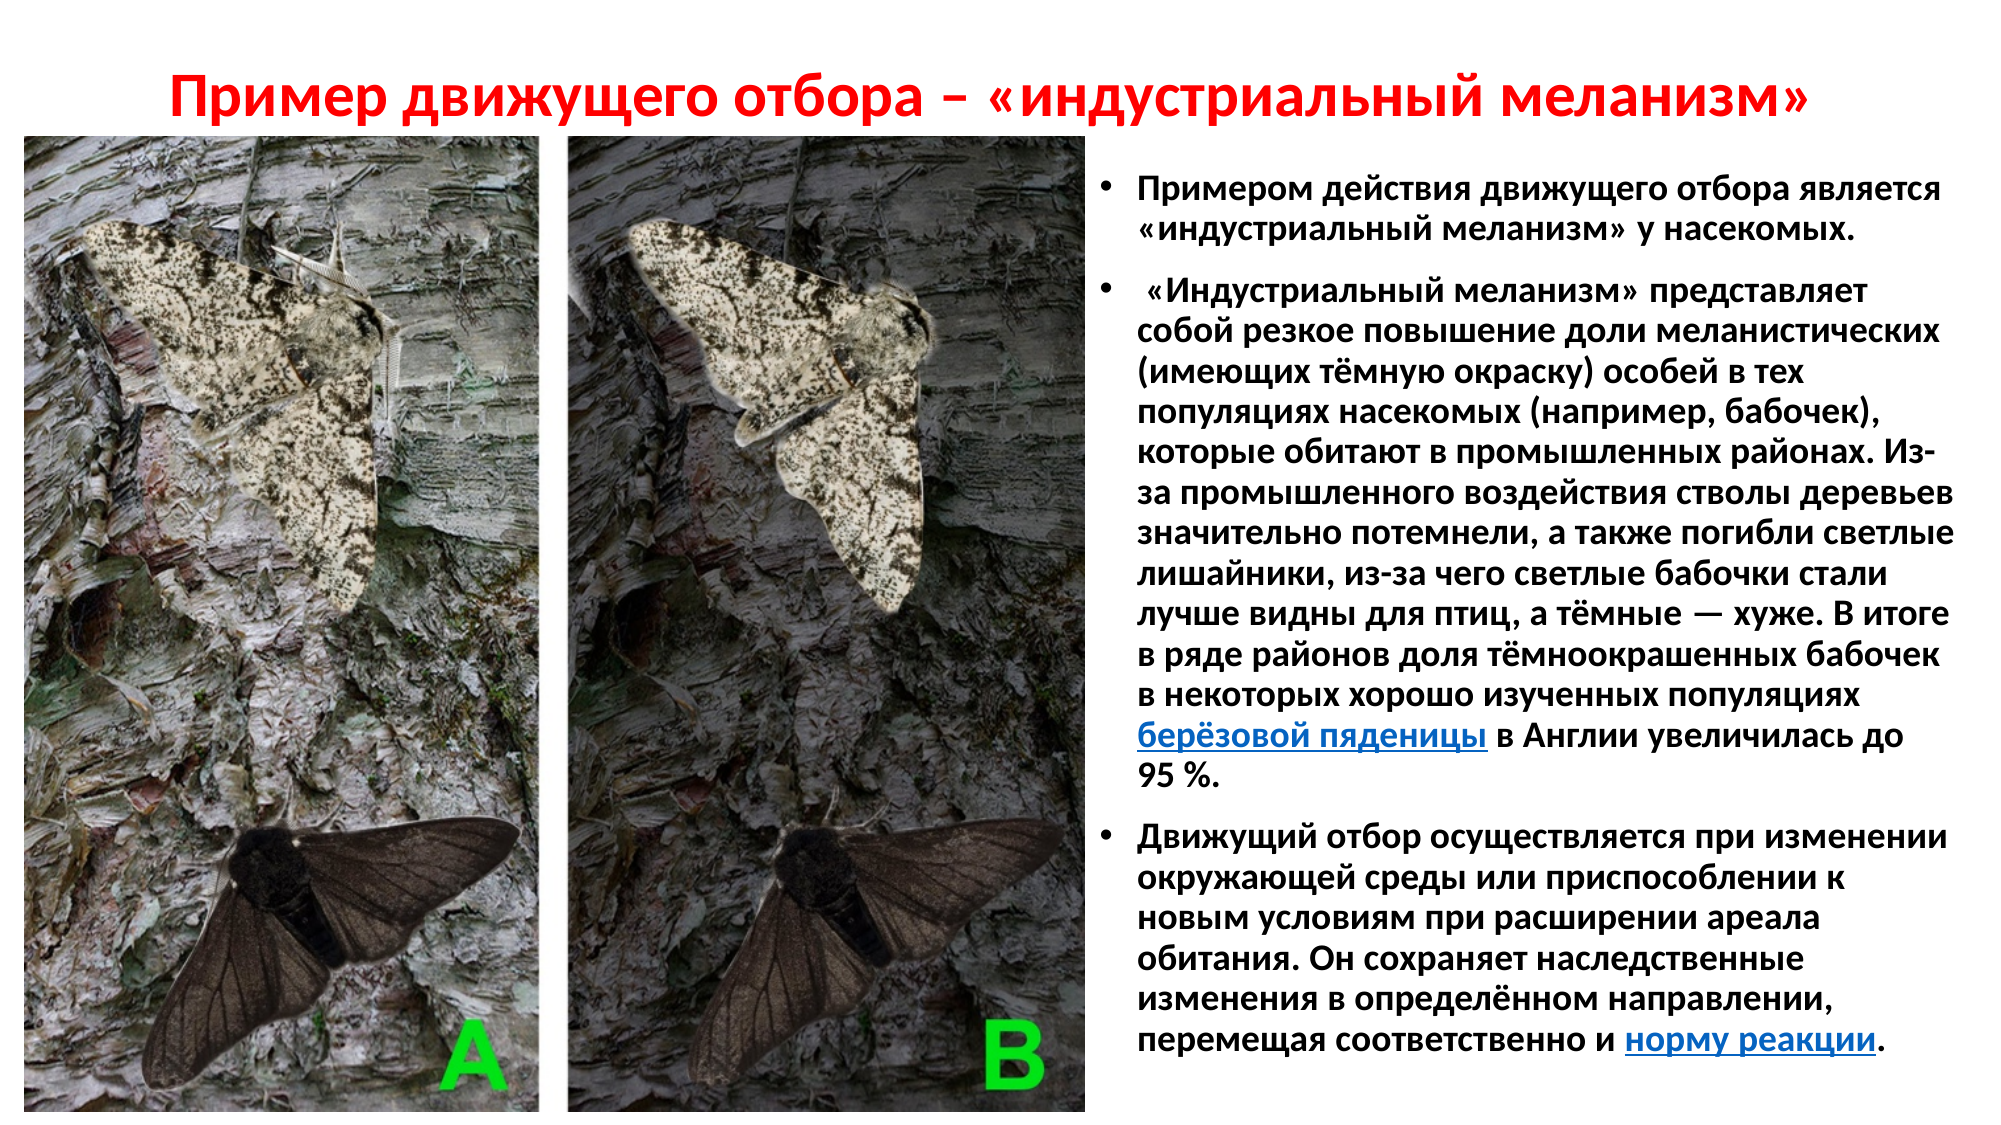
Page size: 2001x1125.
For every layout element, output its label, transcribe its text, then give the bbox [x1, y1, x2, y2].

list Примером действия движущего отбора является «индустриальный меланизм» у насекомых. «Индустриальный меланизм» представляет собой резкое повышение доли меланистических (имеющих тёмную окраску) особей в тех популяциях насекомых (например, бабочек), которые обитают в промышленных районах. Из-за промышленного воздействия стволы деревьев значительно потемнели, а также погибли светлые лишайники, из-за чего светлые бабочки стали лучше видны для птиц, а тёмные — хуже. В итоге в ряде районов доля тёмноокрашенных бабочек в некоторых хорошо изученных популяциях берёзовой пяденицы в Англии увеличилась до 95 %. Движущий отбор осуществляется при изменении окружающей среды или приспособлении к новым условиям при расширении ареала обитания. Он сохраняет наследственные изменения в определённом направлении, перемещая соответственно и норму реакции. [1085, 160, 1976, 1014]
title Пример движущего отбора – «индустриальный меланизм» [137, 52, 1863, 160]
picture [24, 136, 1085, 1112]
